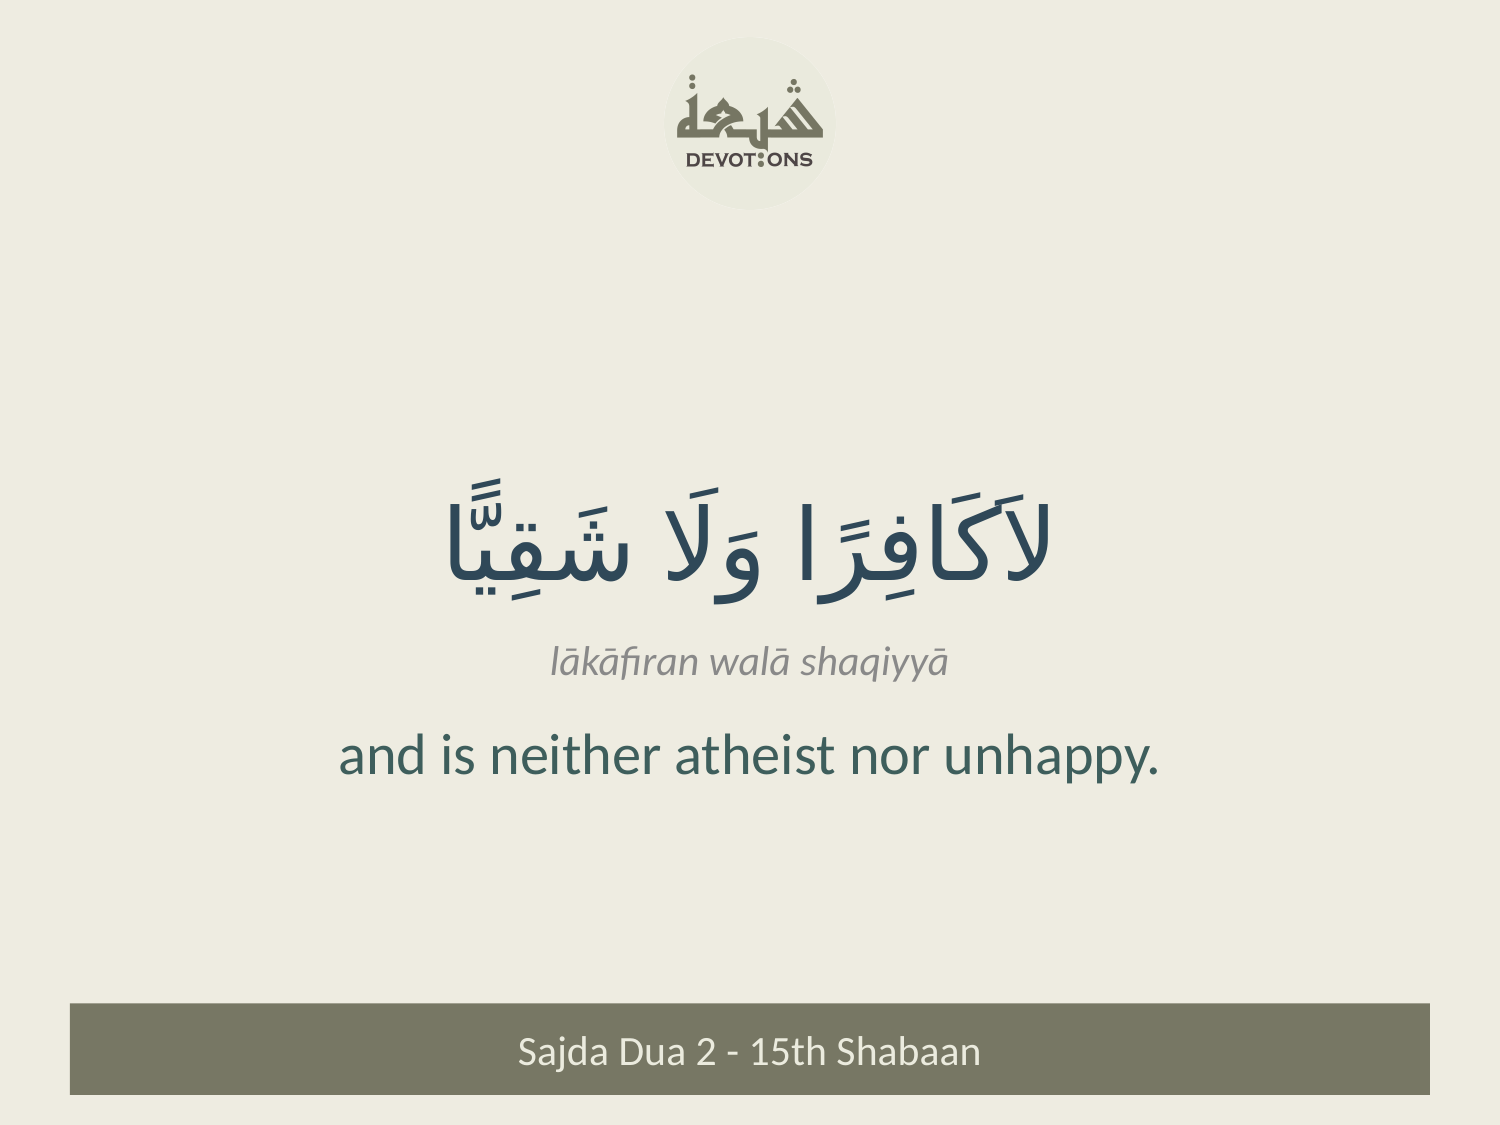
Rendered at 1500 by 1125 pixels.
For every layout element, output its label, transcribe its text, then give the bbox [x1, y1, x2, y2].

list Sajda Dua 2 - 15th Shabaan [69, 1003, 1430, 1095]
picture [656, 29, 844, 203]
list لاَكَافِرًا وَلَا شَقِيًّا lākāfiran walā shaqiyyā and is neither atheist nor unhappy. [69, 203, 1430, 1003]
